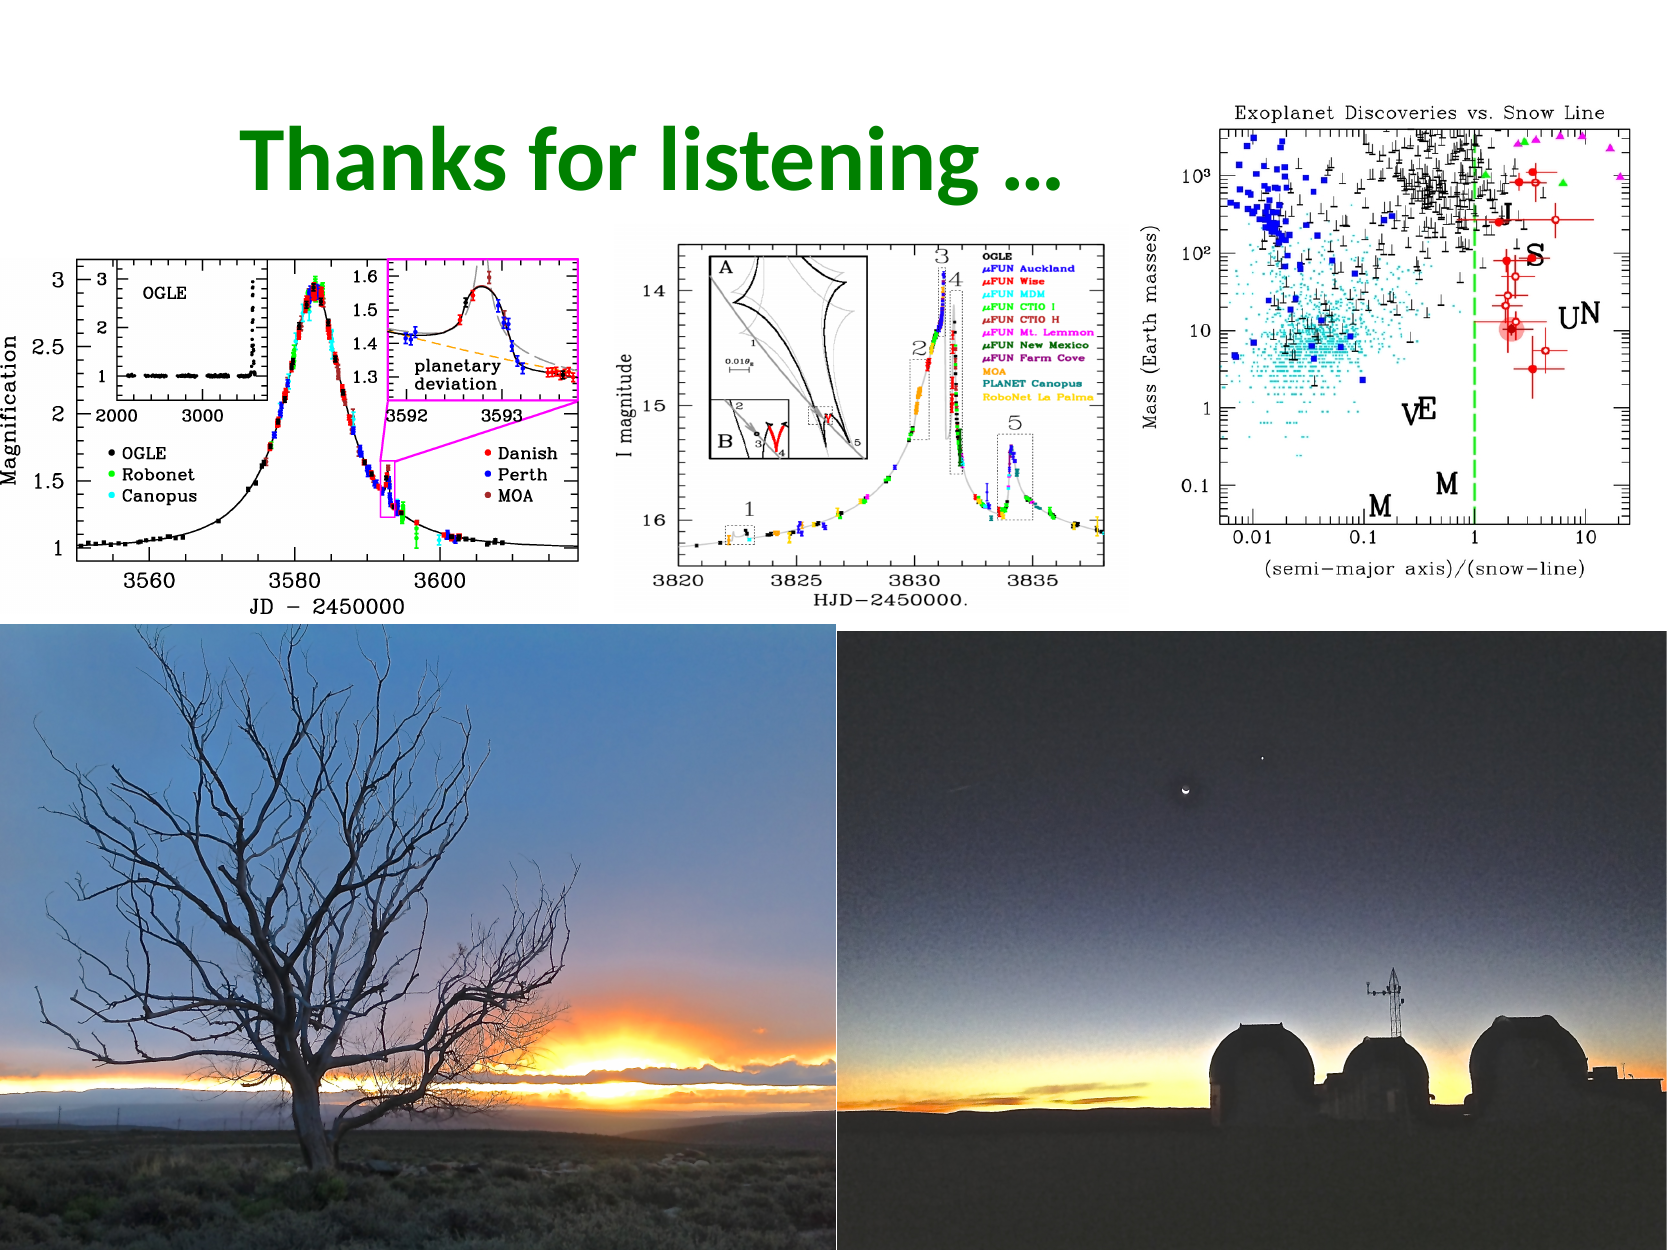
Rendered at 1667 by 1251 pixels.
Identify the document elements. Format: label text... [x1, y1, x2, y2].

picture [613, 223, 1129, 613]
picture [1140, 104, 1631, 578]
picture [0, 258, 580, 614]
title Thanks for listening … [83, 50, 1224, 259]
picture [0, 624, 1667, 1250]
